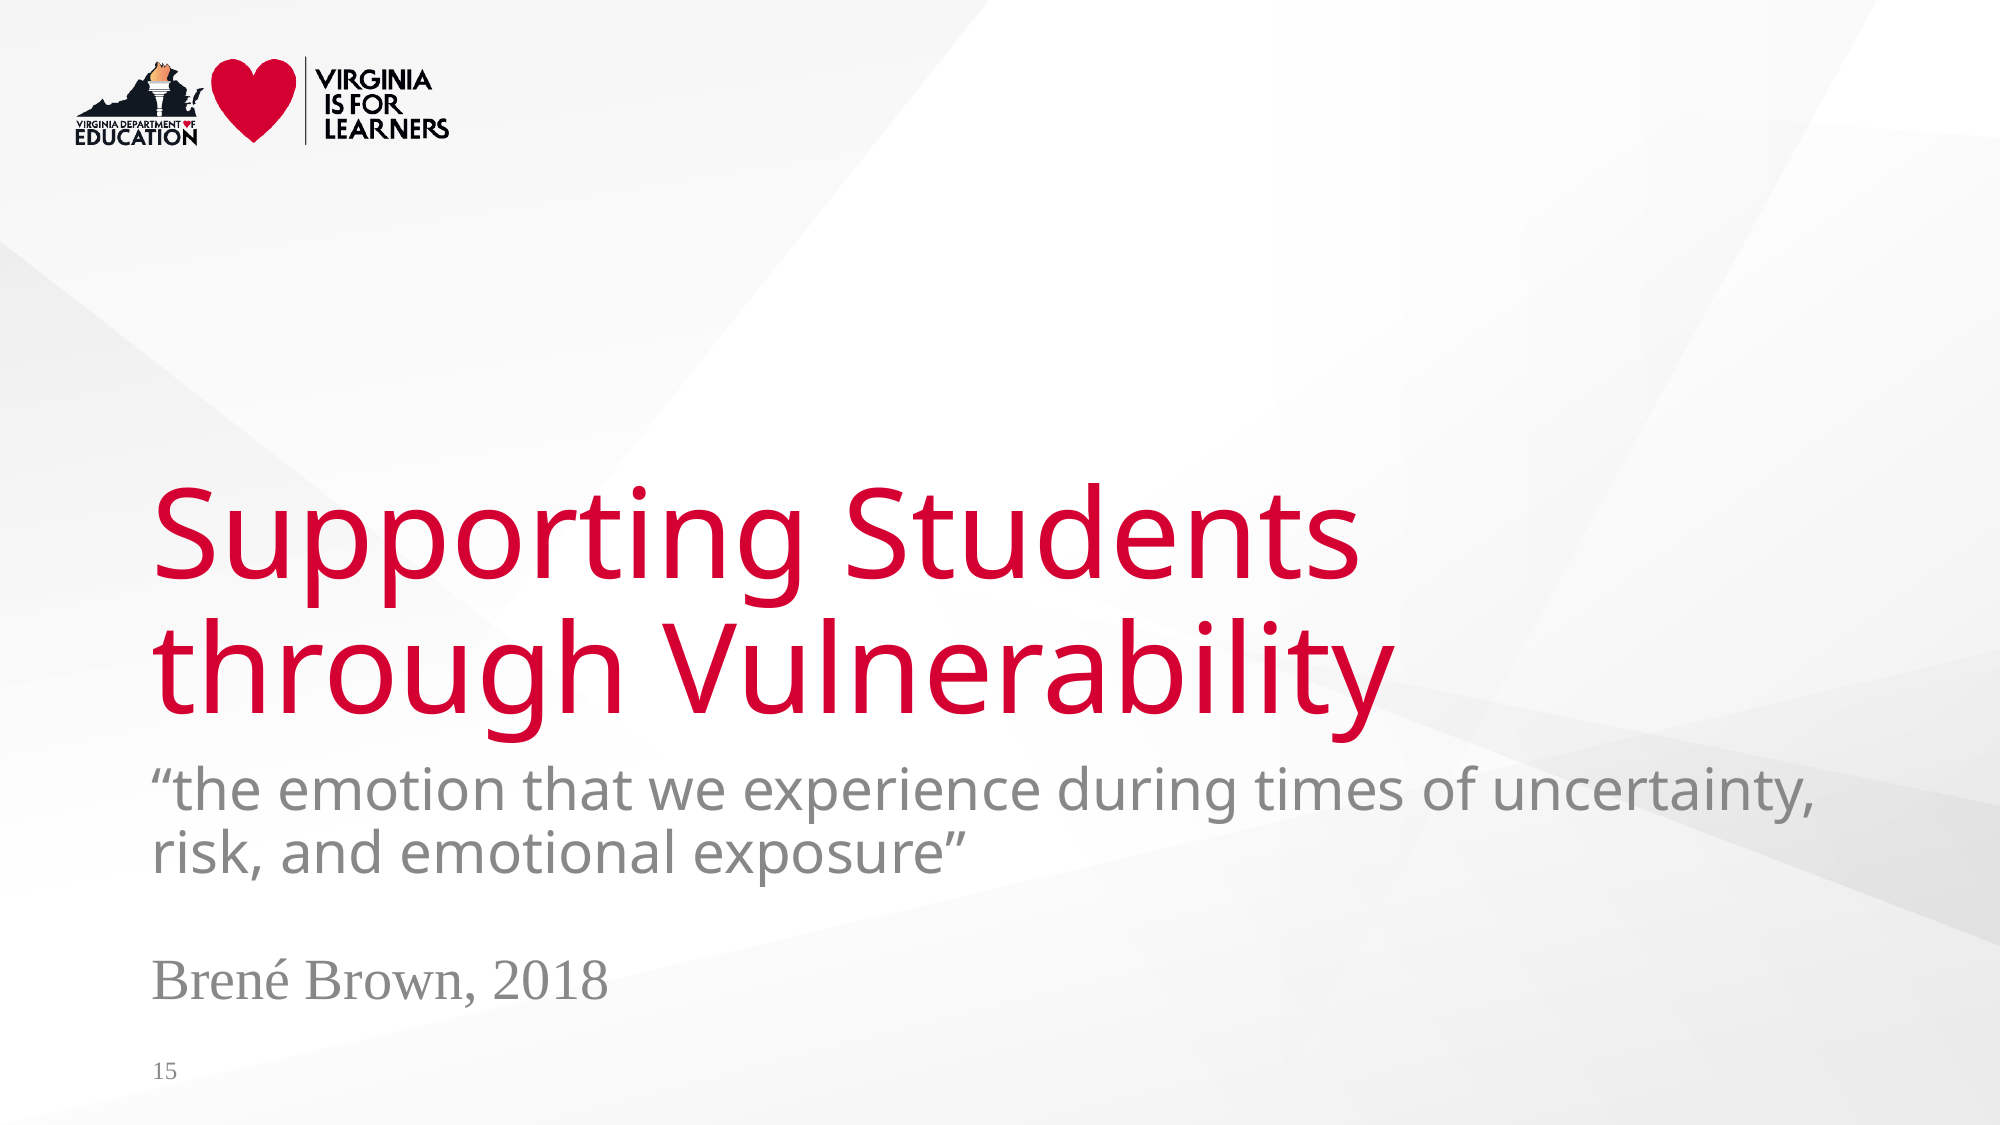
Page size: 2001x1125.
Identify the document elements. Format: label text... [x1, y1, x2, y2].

list “the emotion that we experience during times of uncertainty, risk, and emotional exposure” Brené Brown, 2018 [136, 752, 1862, 999]
slide_number 15 [137, 1039, 588, 1100]
picture [0, 0, 2000, 1125]
title Supporting Students through Vulnerability [136, 280, 1862, 749]
